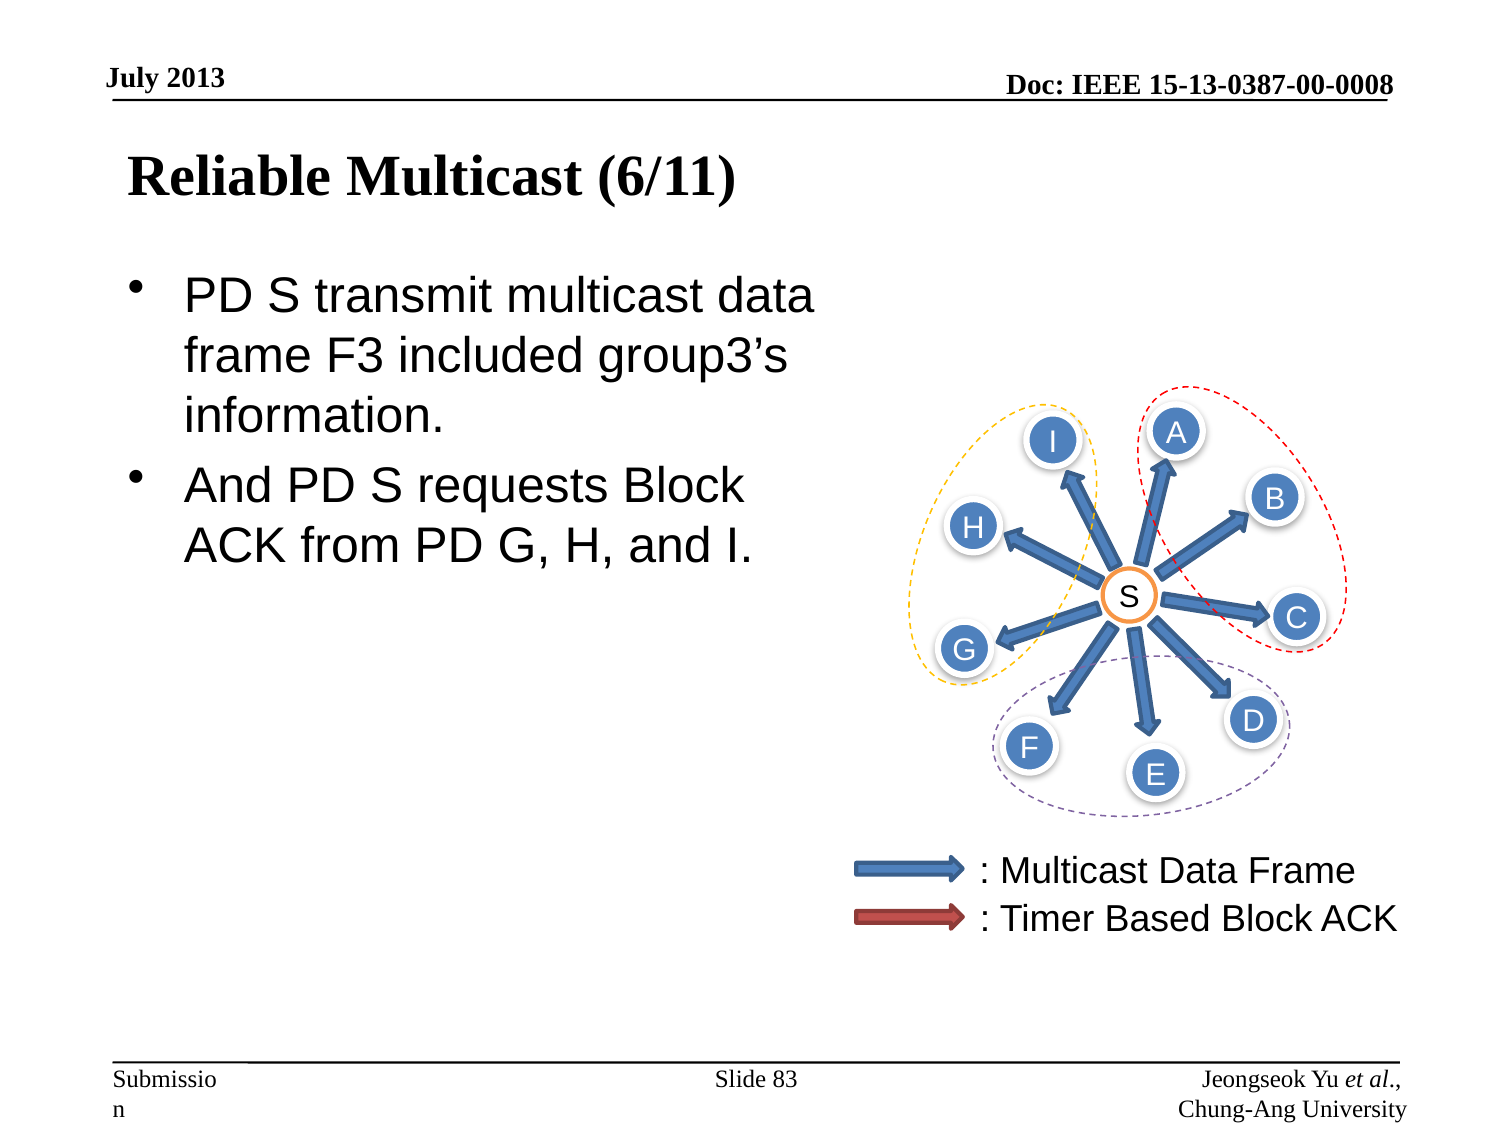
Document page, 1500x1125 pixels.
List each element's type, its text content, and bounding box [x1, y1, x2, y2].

text_box [1160, 591, 1220, 617]
text_box : Multicast Data Frame [964, 838, 1372, 899]
text_box [1137, 386, 1347, 652]
list PD S transmit multicast data frame F3 included group3’s information. And PD S requests Block ACK from PD G, H, and I. [112, 255, 833, 1000]
text_box [854, 903, 965, 931]
text_box S [1100, 566, 1158, 624]
text_box [854, 854, 964, 883]
text_box [1126, 626, 1146, 657]
text_box [908, 404, 1097, 685]
title Reliable Multicast (6/11) [112, 112, 1388, 232]
text_box [1133, 504, 1158, 568]
text_box [1153, 556, 1180, 582]
text_box [1072, 620, 1120, 670]
text_box : Timer Based Block ACK [965, 886, 1414, 947]
text_box [1075, 563, 1106, 591]
text_box [992, 656, 1290, 817]
text_box [1040, 600, 1103, 637]
text_box [1090, 508, 1123, 572]
slide_number Slide 83 [712, 1061, 800, 1093]
text_box [1146, 615, 1203, 659]
